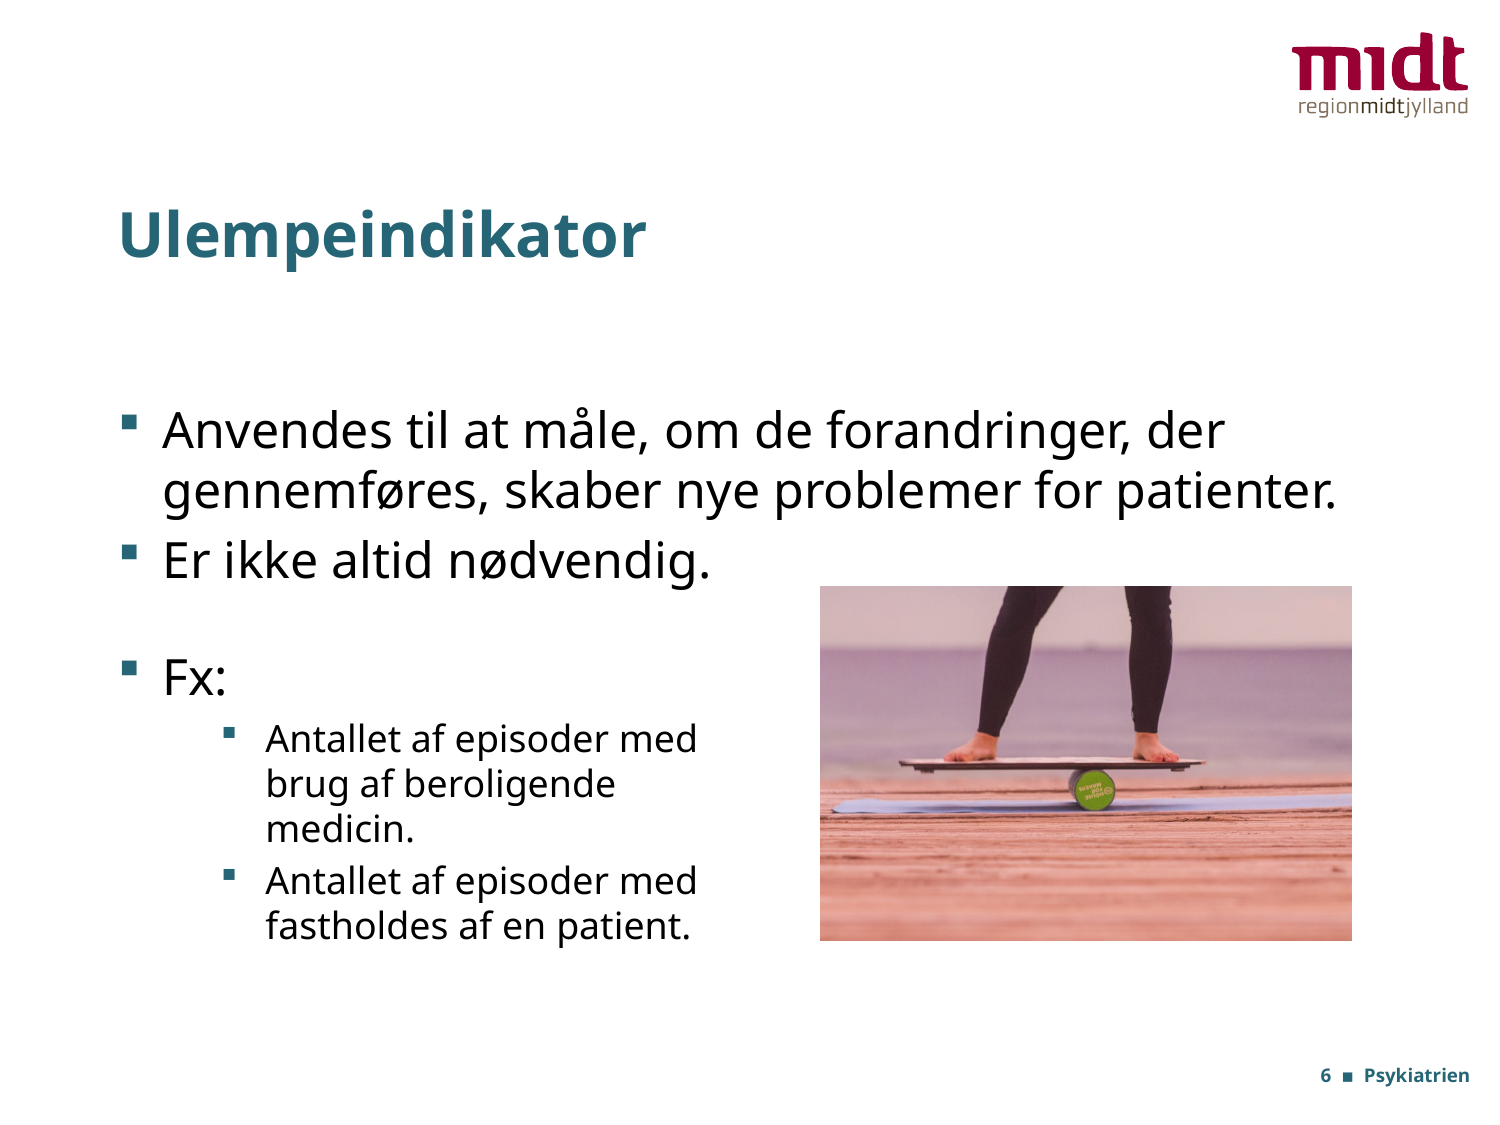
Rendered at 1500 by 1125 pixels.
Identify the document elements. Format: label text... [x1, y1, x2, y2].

text_box Fx: Antallet af episoder med brug af beroligende medicin. Antallet af episoder med fastholdes af en patient. [117, 645, 750, 1000]
footer 6 ▪ Psykiatrien [1089, 1038, 1471, 1090]
title Ulempeindikator [117, 194, 1382, 345]
picture [820, 585, 1353, 941]
list Anvendes til at måle, om de forandringer, der gennemføres, skaber nye problemer for patienter. Er ikke altid nødvendig. [117, 413, 1377, 575]
